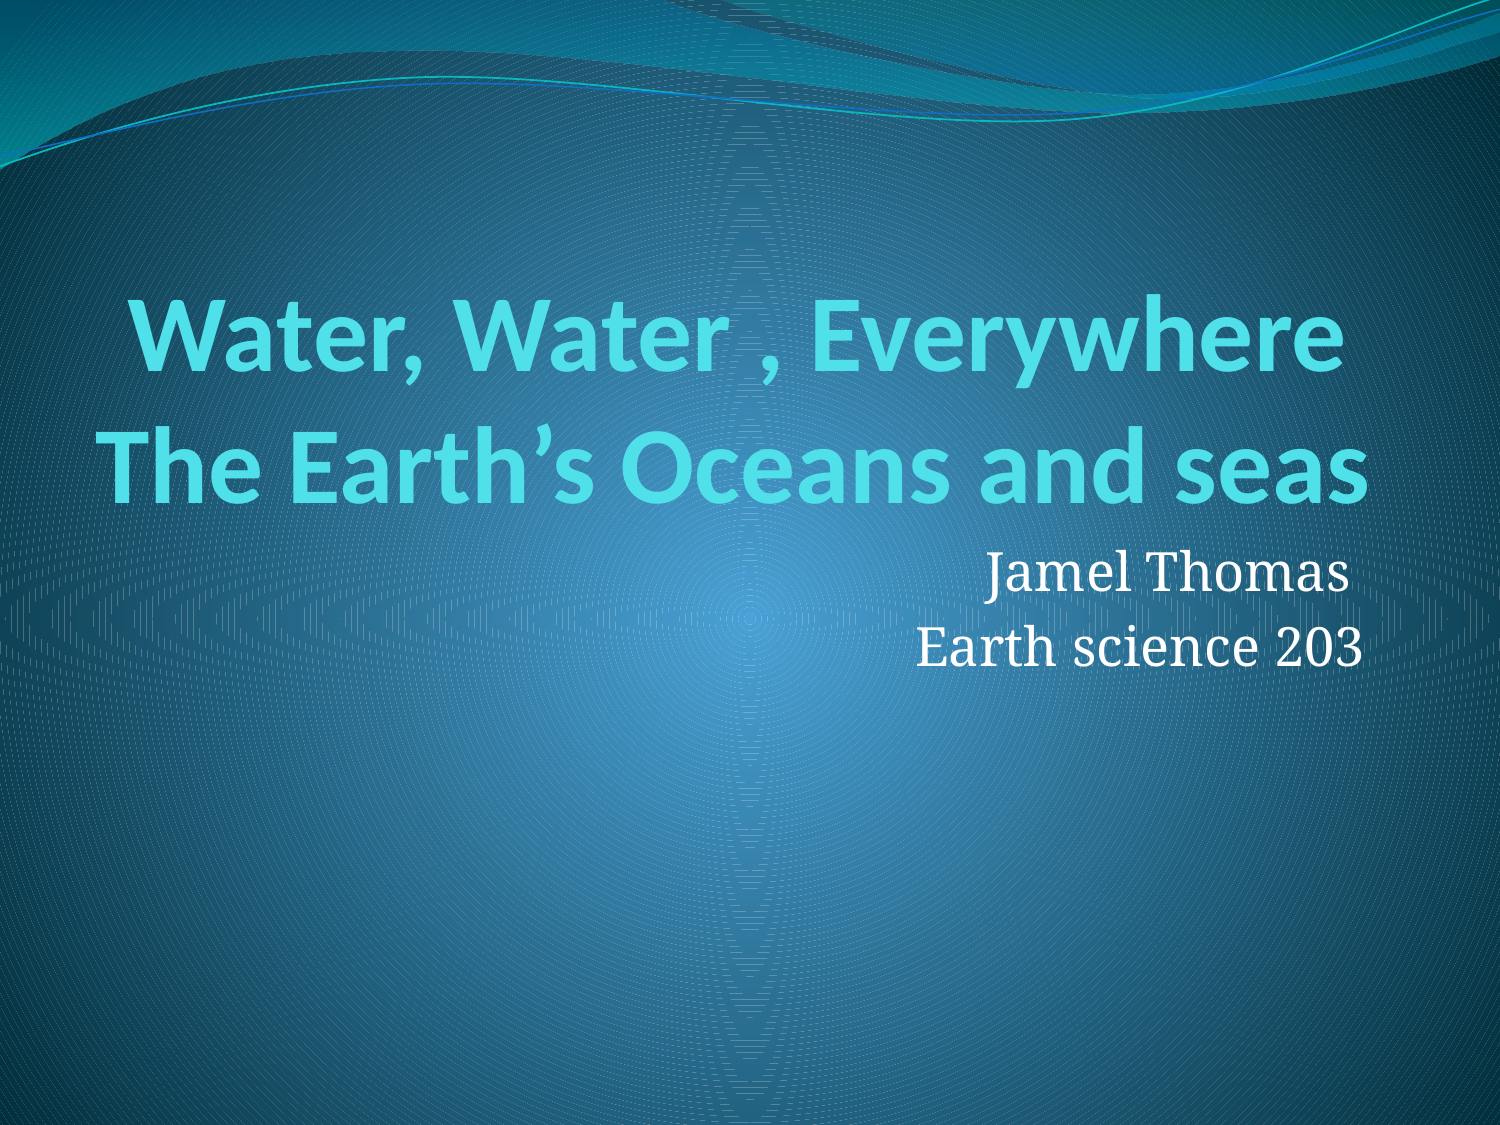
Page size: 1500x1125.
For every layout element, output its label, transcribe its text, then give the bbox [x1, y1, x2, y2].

title Water, Water , Everywhere The Earth’s Oceans and seas [87, 224, 1376, 525]
subtitle Jamel Thomas Earth science 203 [87, 529, 1376, 818]
